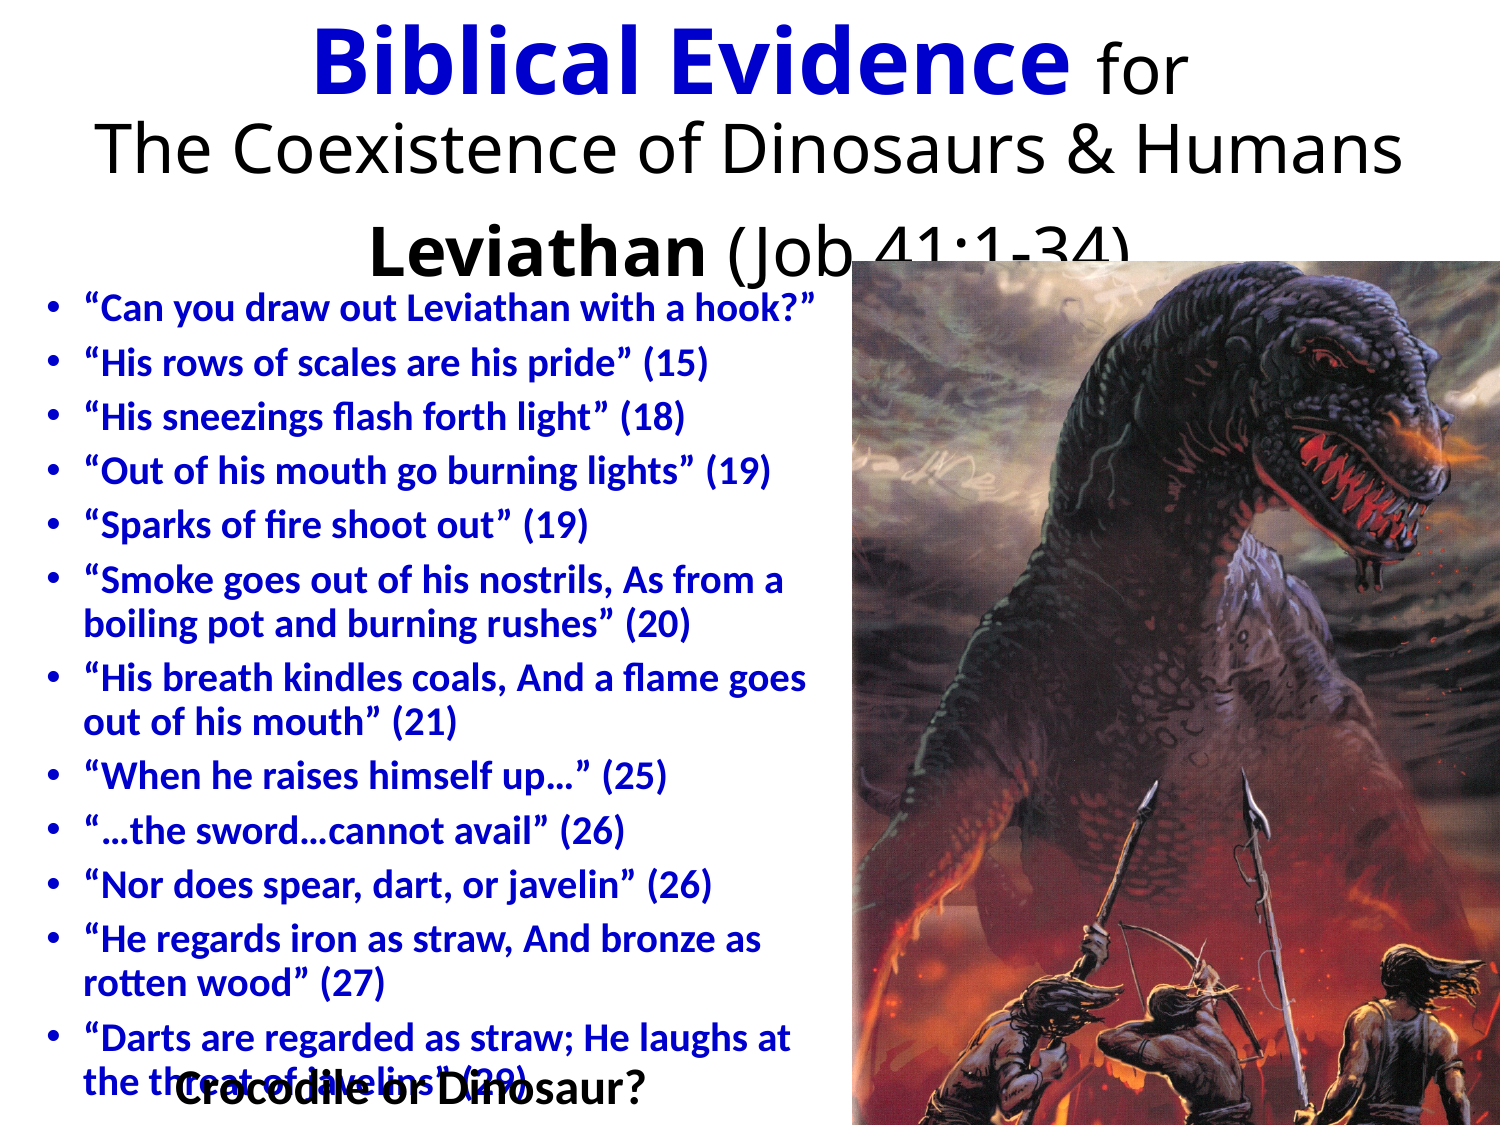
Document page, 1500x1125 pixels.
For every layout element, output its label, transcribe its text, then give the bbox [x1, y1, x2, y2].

text_box Crocodile or Dinosaur? [160, 1046, 663, 1122]
picture [852, 261, 1500, 1125]
title Biblical Evidence for The Coexistence of Dinosaurs & Humans Leviathan (Job 41:1-34) [0, 7, 1500, 313]
list “Can you draw out Leviathan with a hook?” “His rows of scales are his pride” (15) “His sneezings flash forth light” (18) “Out of his mouth go burning lights” (19) “Sparks of fire shoot out” (19) “Smoke goes out of his nostrils, As from a boiling pot and burning rushes” (20) “His breath kindles coals, And a flame goes out of his mouth” (21) “When he raises himself up…” (25) “…the sword…cannot avail” (26) “Nor does spear, dart, or javelin” (26) “He regards iron as straw, And bronze as rotten wood” (27) “Darts are regarded as straw; He laughs at the threat of javelins” (29) [31, 279, 852, 1125]
